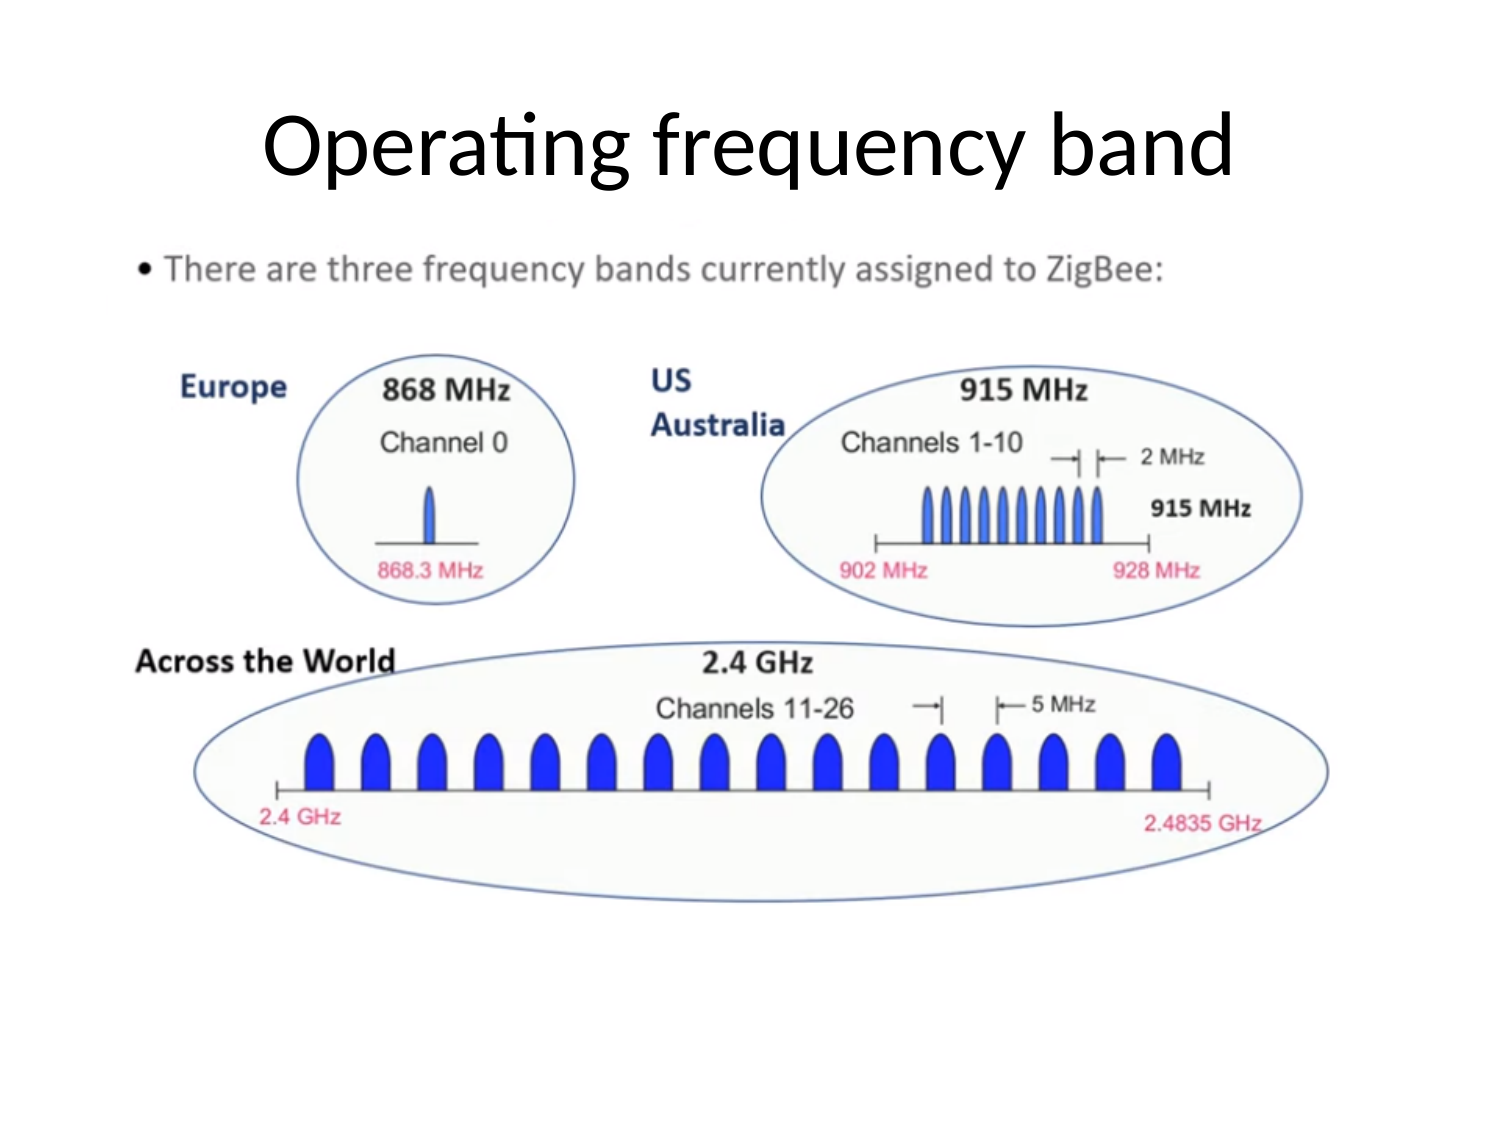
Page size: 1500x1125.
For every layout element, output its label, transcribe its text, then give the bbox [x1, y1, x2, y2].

picture [105, 219, 1394, 906]
title Operating frequency band [75, 45, 1425, 233]
